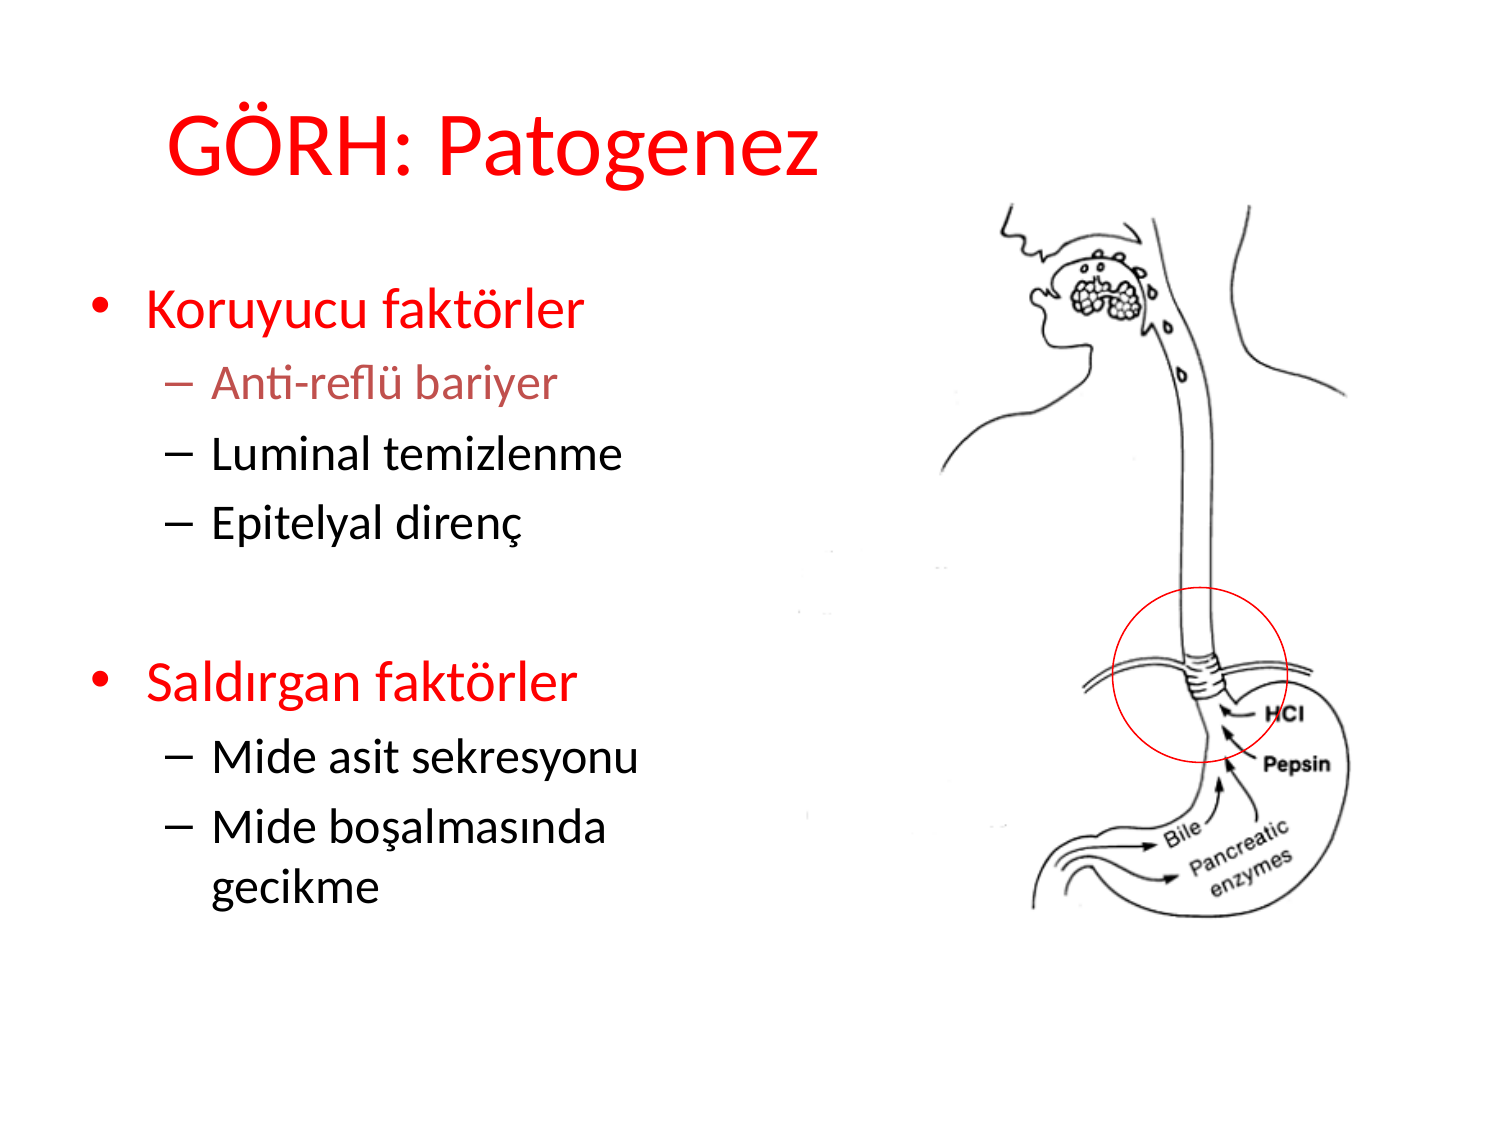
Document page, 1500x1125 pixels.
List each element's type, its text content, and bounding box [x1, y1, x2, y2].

title GÖRH: Patogenez [37, 45, 950, 233]
list Koruyucu faktörler Anti-reflü bariyer Luminal temizlenme Epitelyal direnç Saldırgan faktörler Mide asit sekresyonu Mide boşalmasında gecikme [75, 262, 738, 1005]
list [774, 202, 1438, 923]
